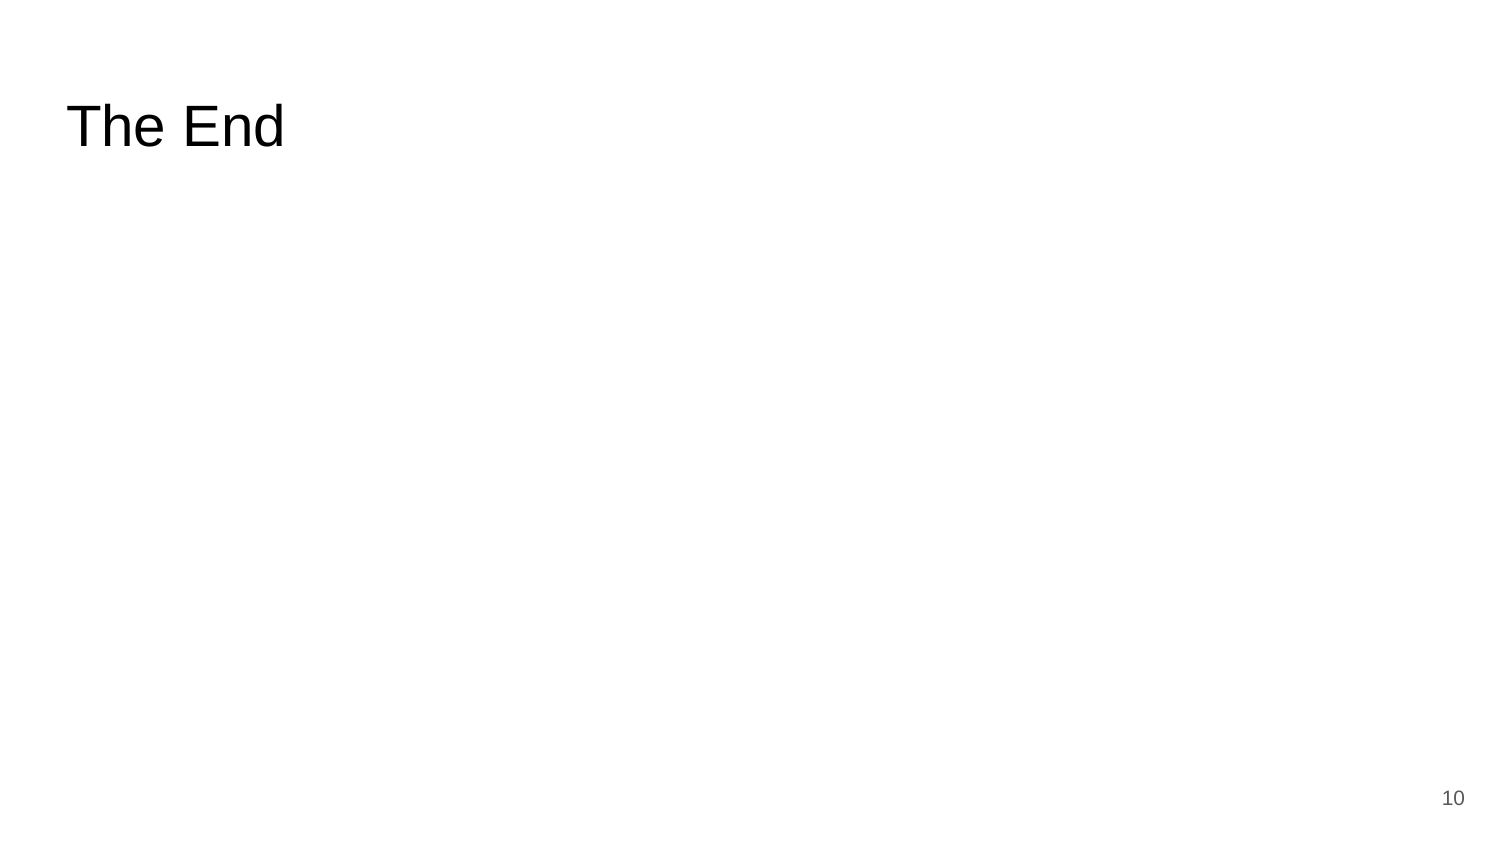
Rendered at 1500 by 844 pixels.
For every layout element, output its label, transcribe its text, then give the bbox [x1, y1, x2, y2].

slide_number ‹#› [1389, 764, 1480, 830]
title The End [51, 72, 1449, 167]
